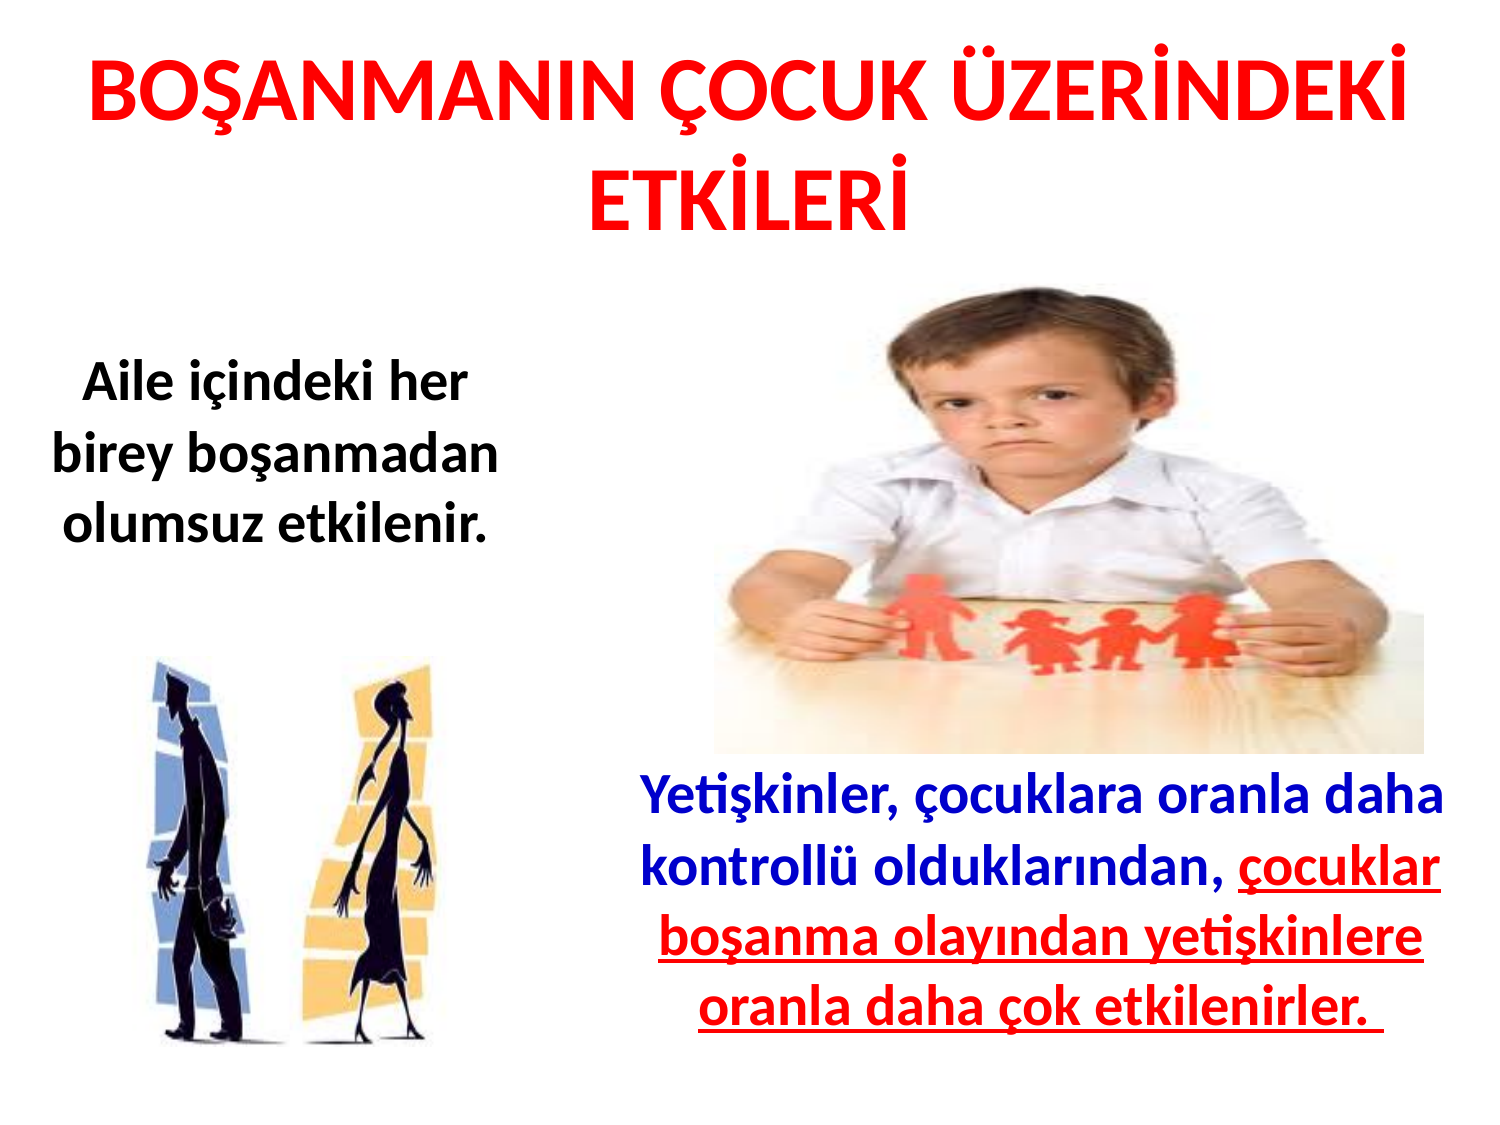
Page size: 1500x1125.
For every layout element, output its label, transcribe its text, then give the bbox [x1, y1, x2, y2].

list Aile içindeki her birey boşanmadan olumsuz etkilenir. [0, 326, 526, 622]
picture [29, 656, 520, 1048]
text_box Yetişkinler, çocuklara oranla daha kontrollü olduklarından, çocuklar boşanma olayından yetişkinlere oranla daha çok etkilenirler. [525, 739, 1500, 1125]
title BOŞANMANIN ÇOCUK ÜZERİNDEKİ ETKİLERİ [29, 44, 1471, 233]
picture [714, 255, 1424, 754]
